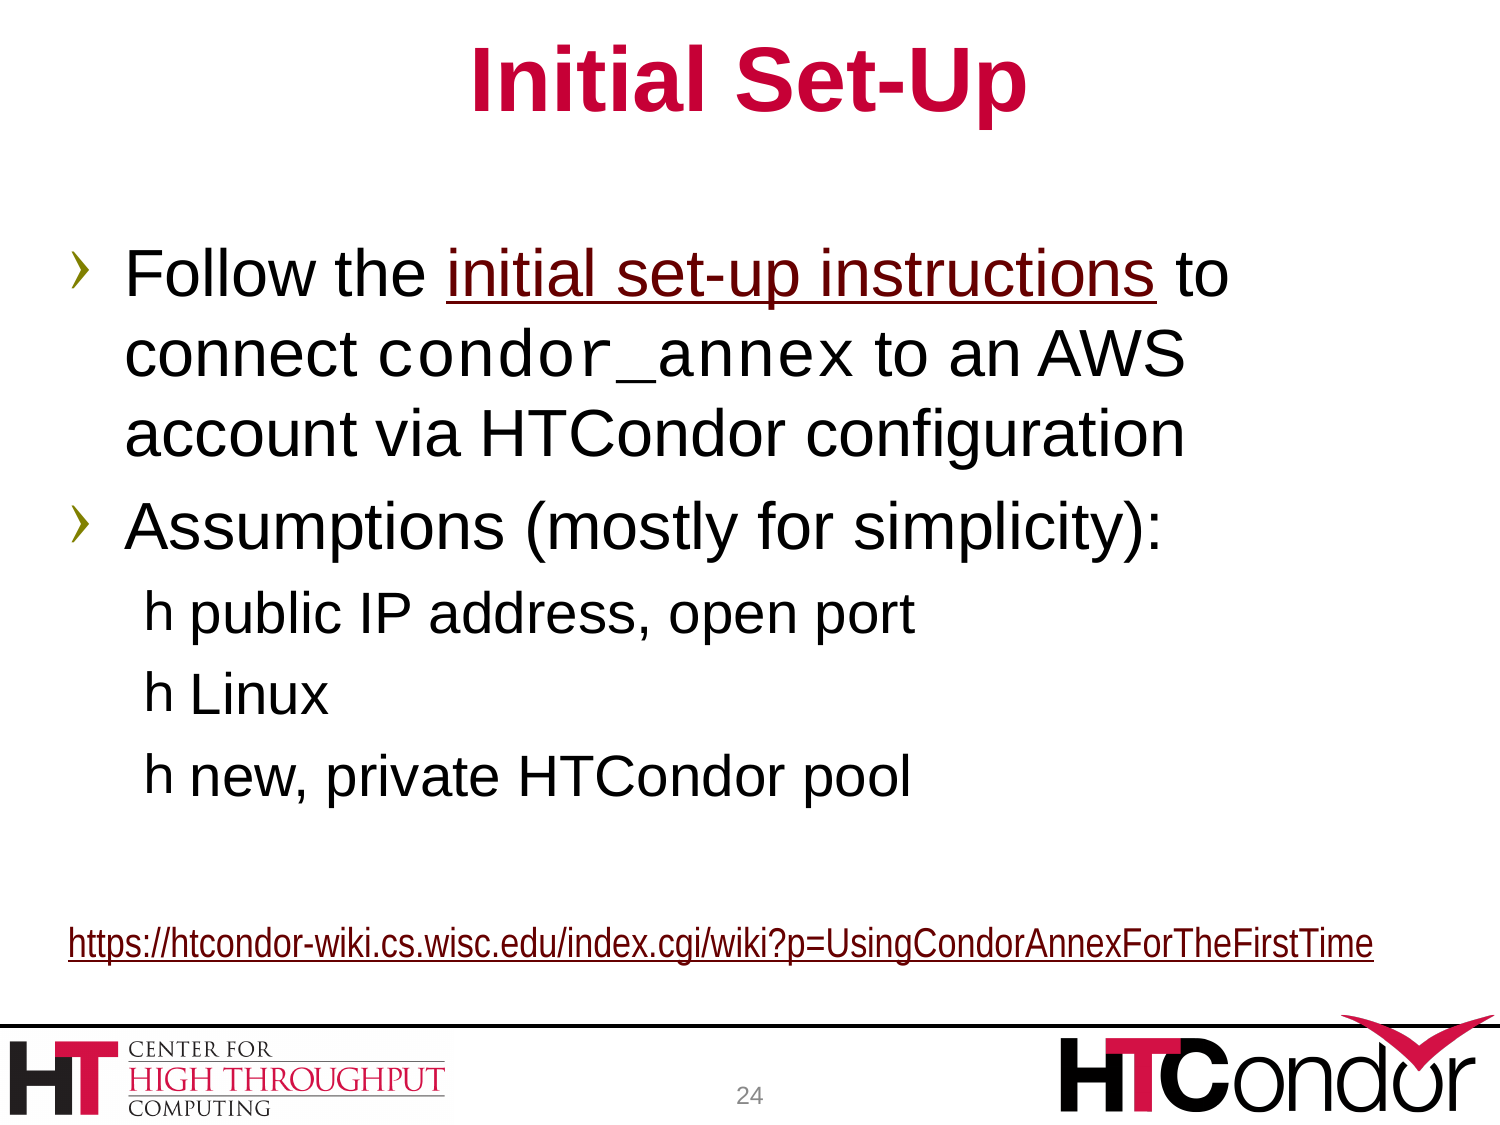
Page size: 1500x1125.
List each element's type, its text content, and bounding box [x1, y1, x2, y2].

picture [0, 1029, 454, 1125]
slide_number 24 [575, 1065, 925, 1125]
list Follow the initial set-up instructions to connect condor_annex to an AWS account via HTCondor configuration Assumptions (mostly for simplicity): public IP address, open port Linux new, private HTCondor pool https://htcondor-wiki.cs.wisc.edu/index.cgi/wiki?p=UsingCondorAnnexForTheFirstTime [52, 222, 1431, 916]
title Initial Set-Up [0, 0, 1500, 150]
picture [1055, 1014, 1500, 1119]
